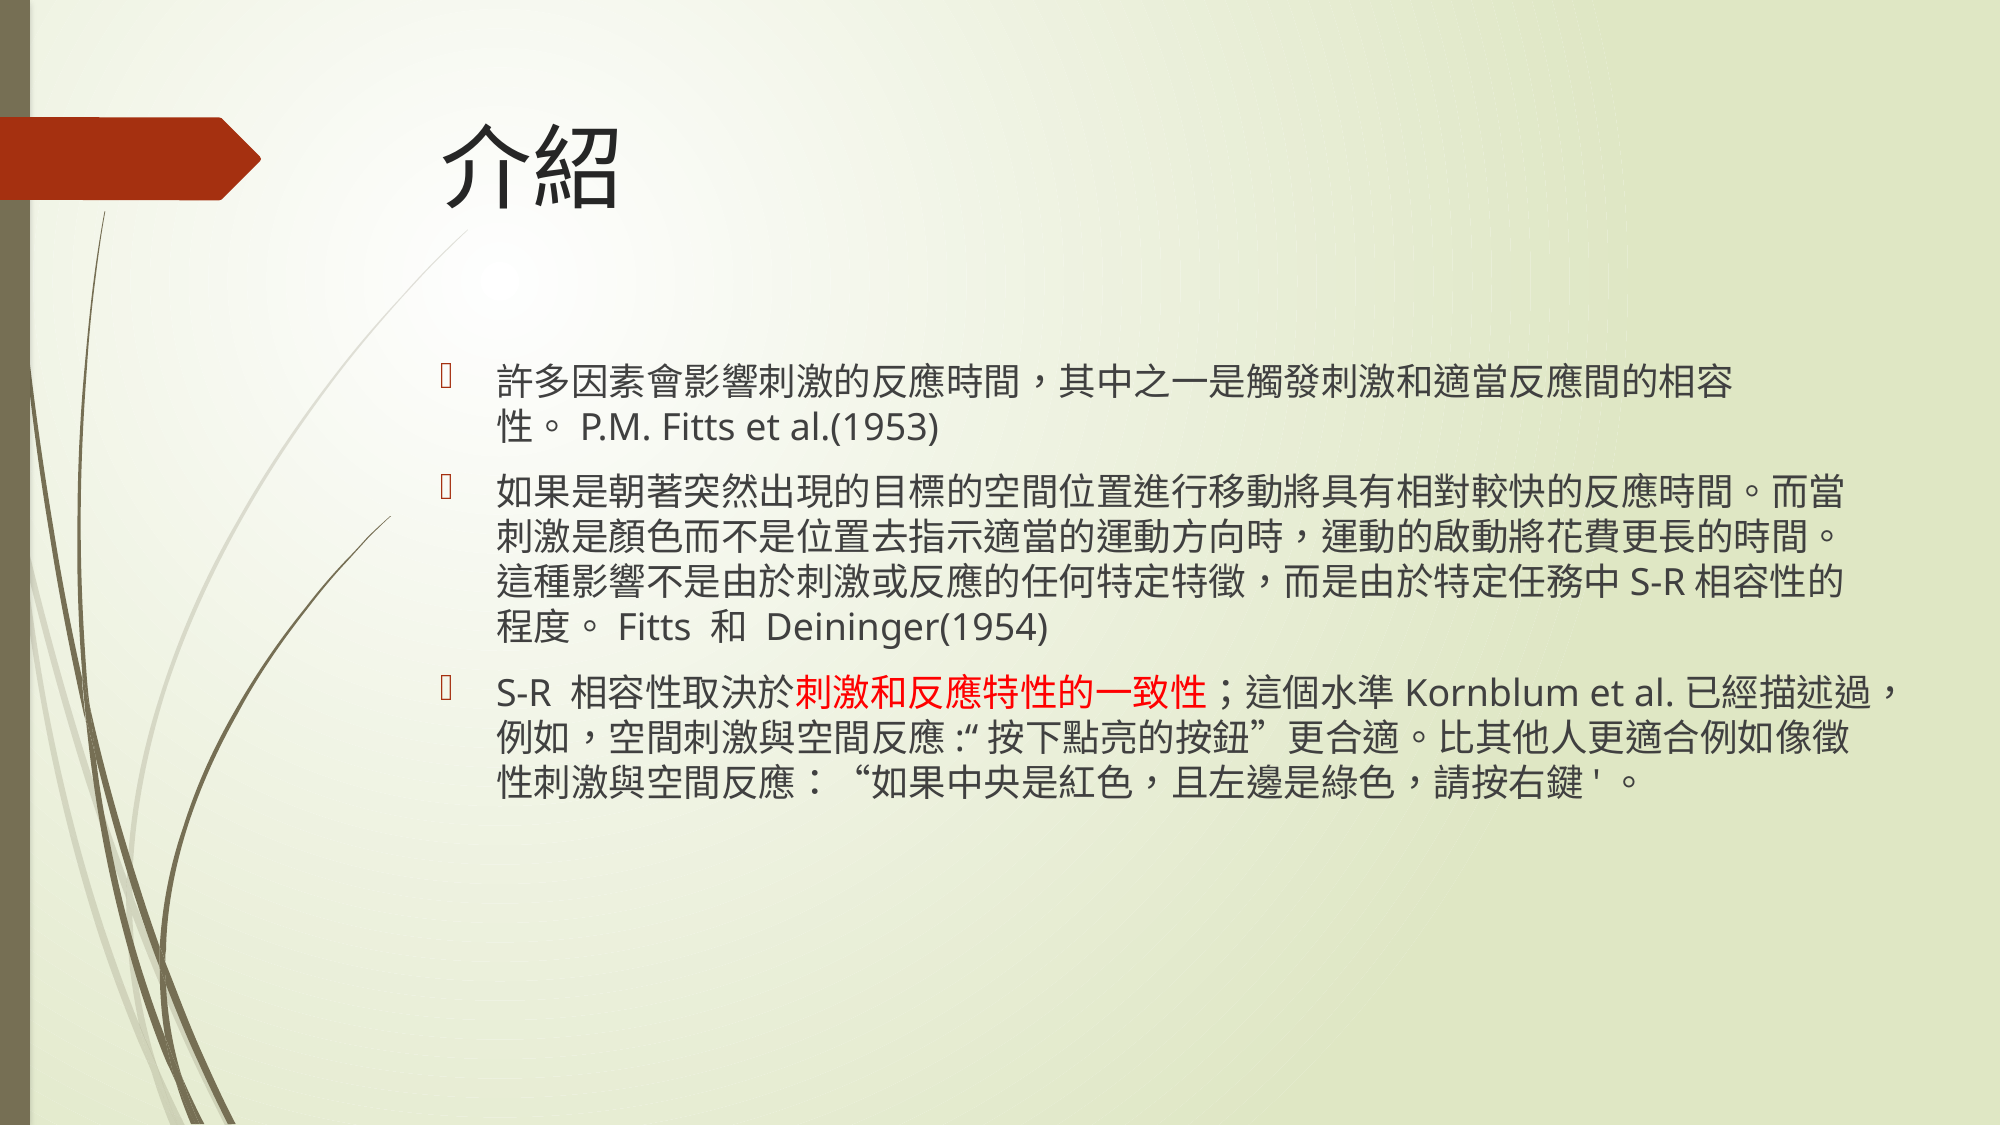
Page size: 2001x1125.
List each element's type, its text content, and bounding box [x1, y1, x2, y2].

list 許多因素會影響刺激的反應時間，其中之一是觸發刺激和適當反應間的相容性。P.M. Fitts et al.(1953) 如果是朝著突然出現的目標的空間位置進行移動將具有相對較快的反應時間。而當刺激是顏色而不是位置去指示適當的運動方向時，運動的啟動將花費更長的時間。這種影響不是由於刺激或反應的任何特定特徵，而是由於特定任務中S-R相容性的程度。Fitts 和 Deininger(1954) S-R 相容性取決於刺激和反應特性的一致性；這個水準Kornblum et al.已經描述過，例如，空間刺激與空間反應:“按下點亮的按鈕”更合適。比其他人更適合例如像徵性刺激與空間反應：“如果中央是紅色，且左邊是綠色，請按右鍵'。 [424, 350, 1888, 970]
title 介紹 [425, 102, 1888, 313]
